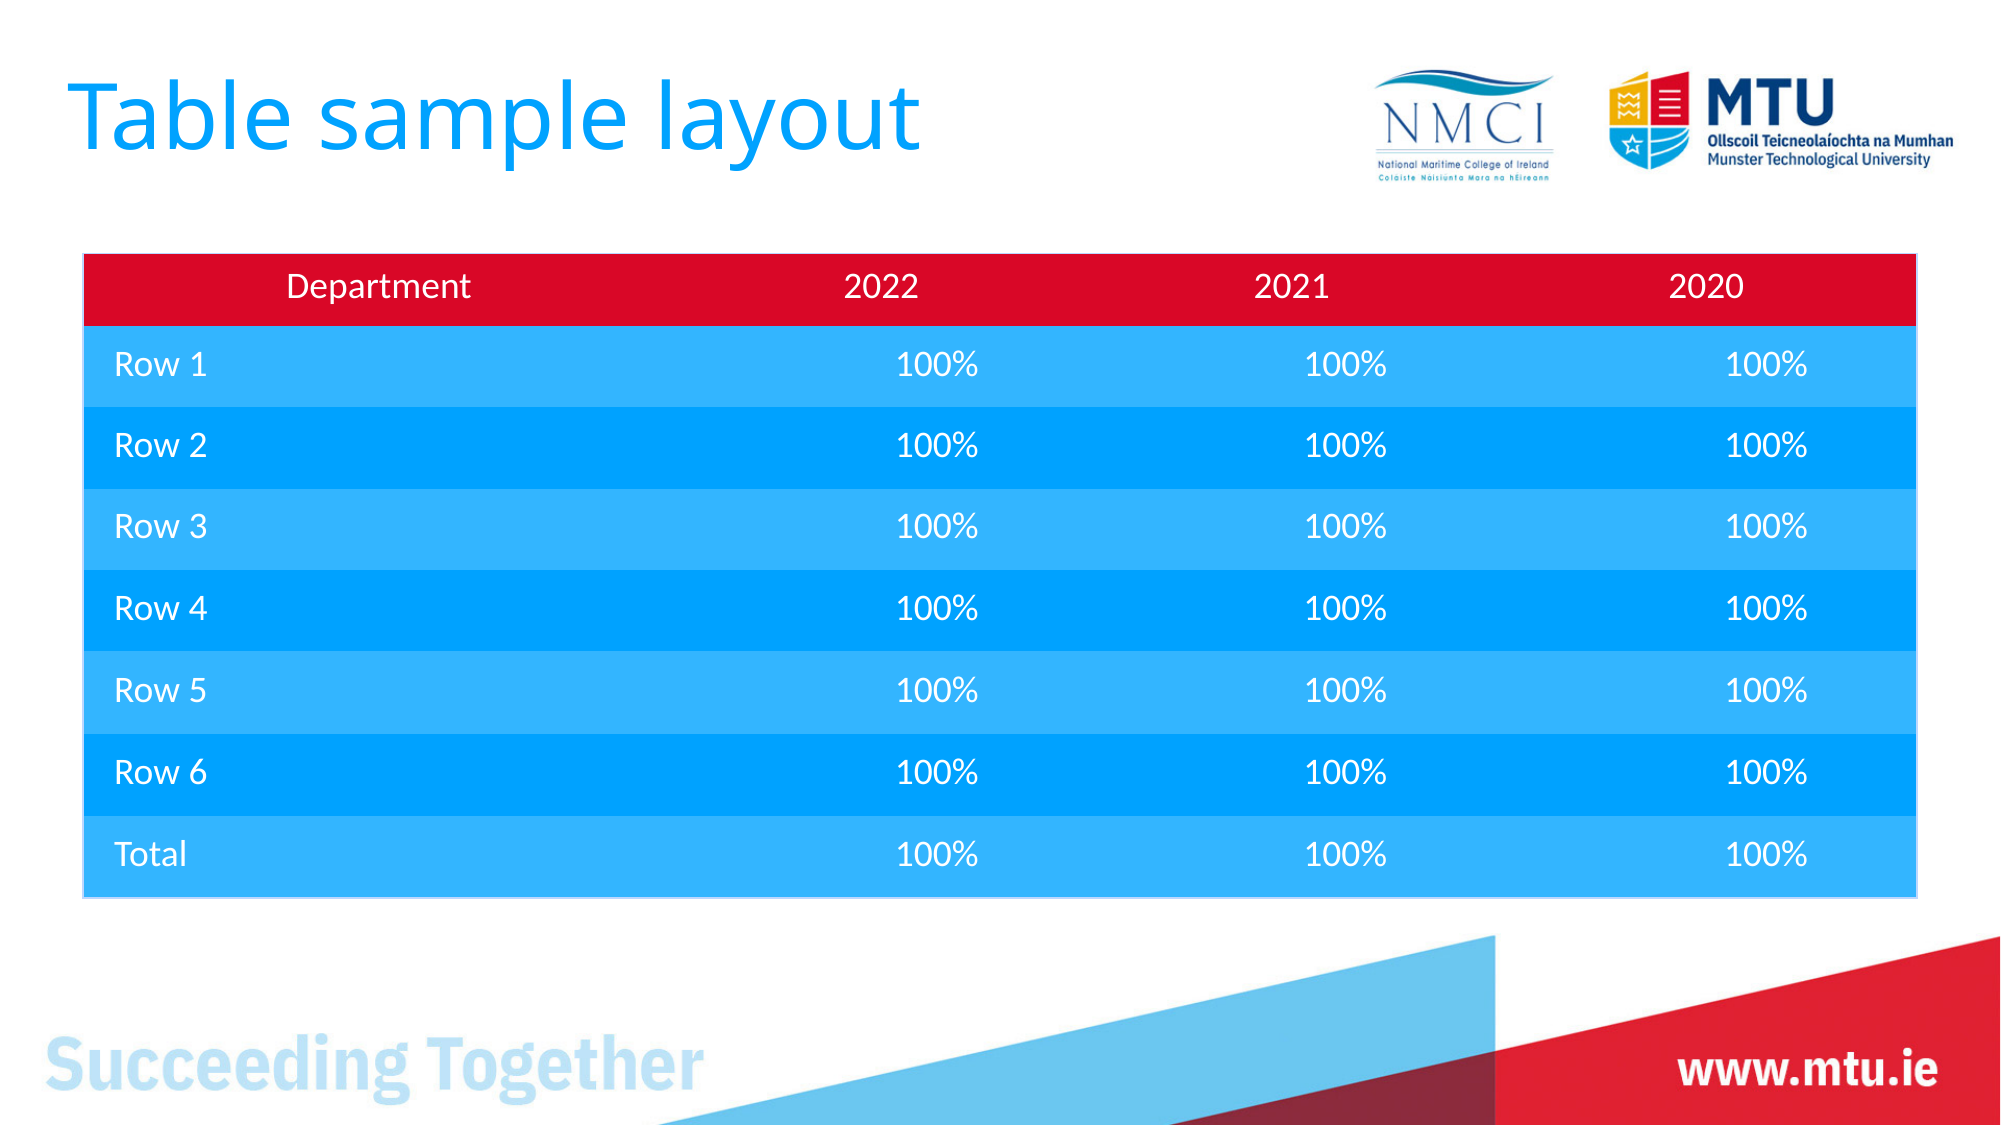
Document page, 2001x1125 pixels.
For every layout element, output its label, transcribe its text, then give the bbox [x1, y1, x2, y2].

table_header Department [84, 254, 675, 326]
table_cell 100% [675, 816, 1088, 897]
table_cell 100% [1496, 651, 1916, 734]
table_cell 100% [1088, 326, 1496, 407]
table_cell 100% [1088, 651, 1496, 734]
table_cell Total [84, 816, 675, 897]
table_cell 100% [1088, 407, 1496, 489]
table_cell 100% [1496, 734, 1916, 816]
table_cell 100% [675, 651, 1088, 734]
table_cell 100% [675, 326, 1088, 407]
table_cell 100% [675, 570, 1088, 651]
table_cell 100% [1496, 816, 1916, 897]
table_cell 100% [1088, 734, 1496, 816]
table_header 2022 [675, 254, 1088, 326]
picture [0, 0, 2001, 1125]
table_cell 100% [675, 734, 1088, 816]
table_cell 100% [1496, 407, 1916, 489]
table_header 2021 [1088, 254, 1496, 326]
table_header 2020 [1496, 254, 1916, 326]
table_cell 100% [1496, 326, 1916, 407]
table_cell 100% [675, 489, 1088, 570]
table_cell 100% [675, 407, 1088, 489]
table_cell 100% [1088, 816, 1496, 897]
table_cell 100% [1088, 570, 1496, 651]
table_cell 100% [1496, 489, 1916, 570]
table_cell Row 4 [84, 570, 675, 651]
table_cell Row 5 [84, 651, 675, 734]
table_cell 100% [1496, 570, 1916, 651]
table_cell Row 1 [84, 326, 675, 407]
table_cell Row 6 [84, 734, 675, 816]
title Table sample layout [52, 0, 1470, 241]
table_cell 100% [1088, 489, 1496, 570]
table_cell Row 3 [84, 489, 675, 570]
table_cell Row 2 [84, 407, 675, 489]
